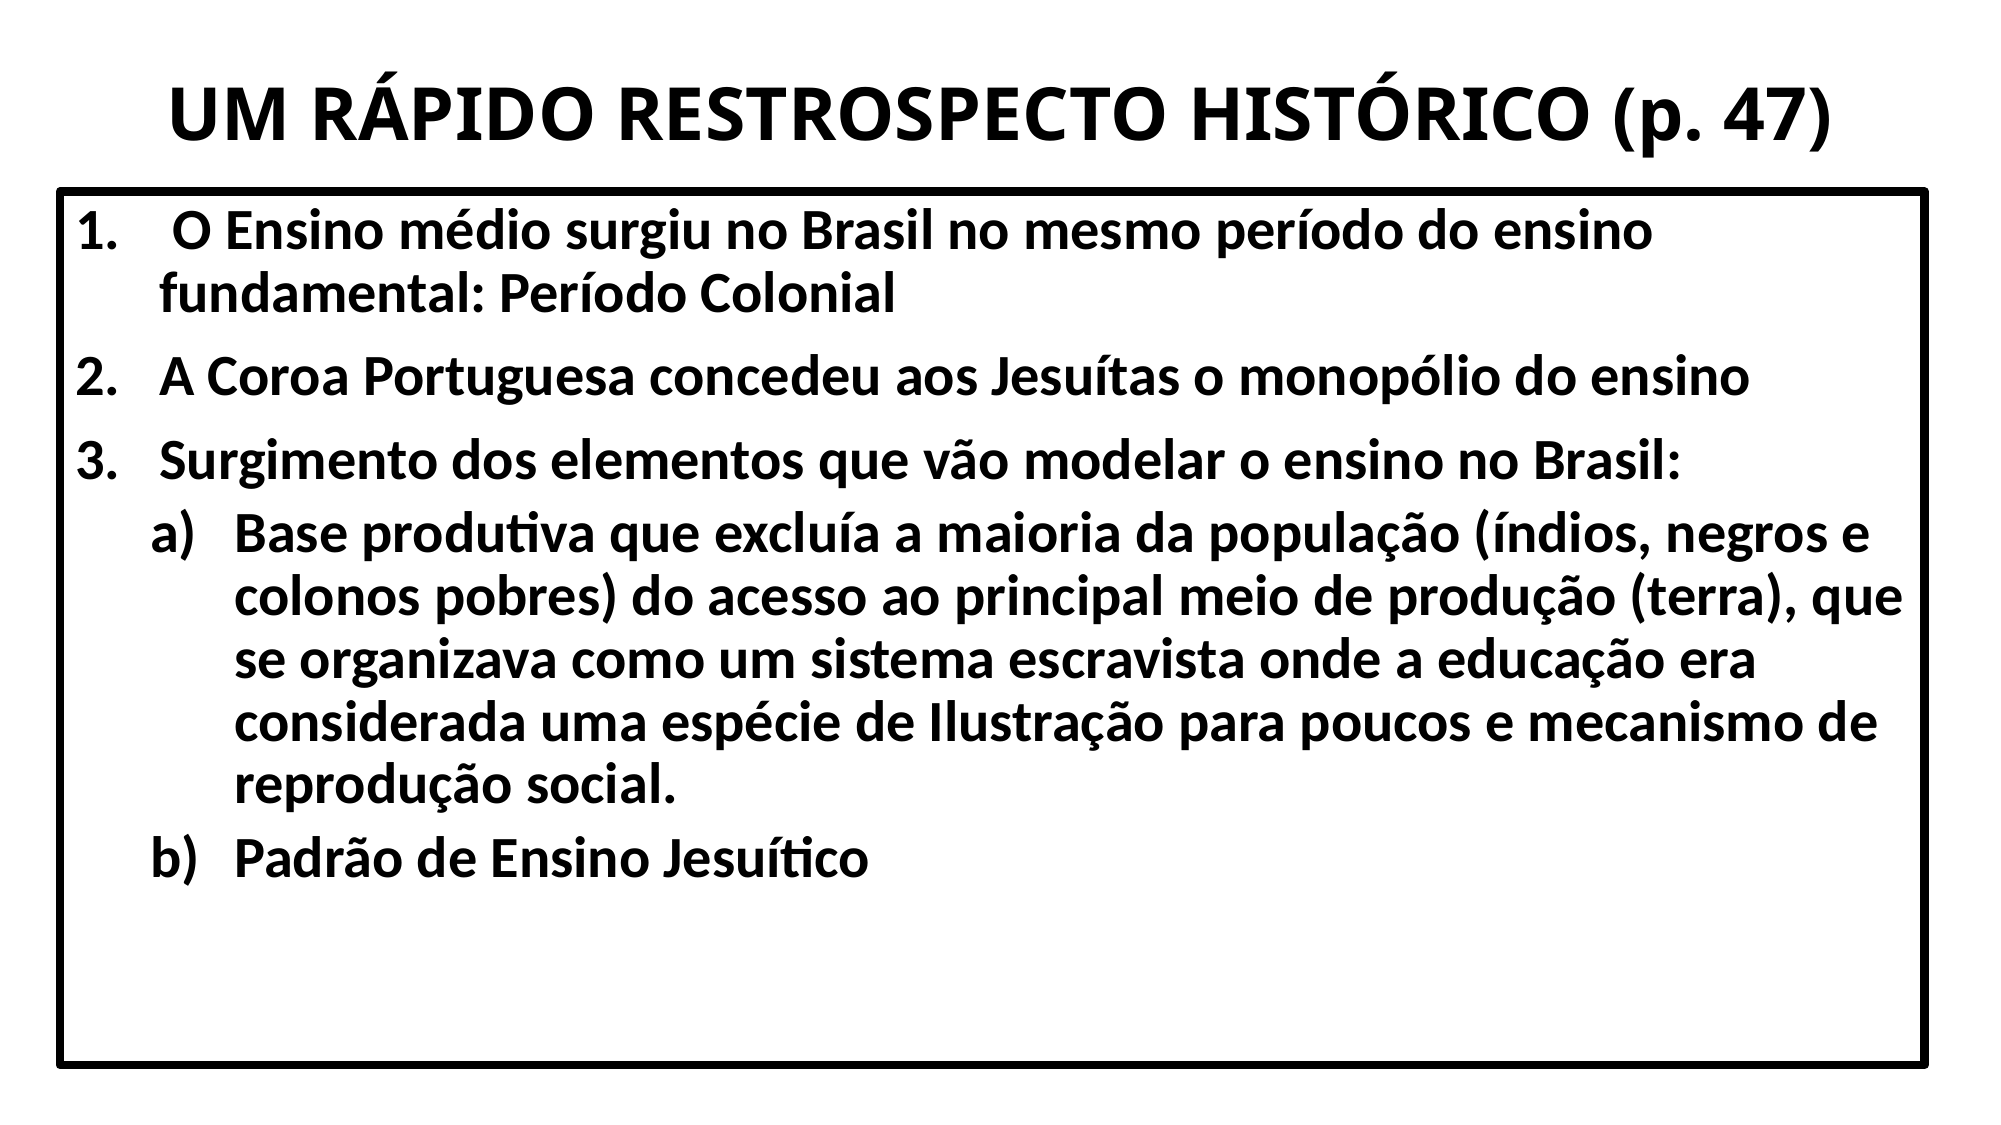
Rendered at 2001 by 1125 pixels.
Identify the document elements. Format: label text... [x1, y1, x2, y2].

title UM RÁPIDO RESTROSPECTO HISTÓRICO (p. 47) [137, 59, 1863, 174]
list O Ensino médio surgiu no Brasil no mesmo período do ensino fundamental: Período Colonial A Coroa Portuguesa concedeu aos Jesuítas o monopólio do ensino Surgimento dos elementos que vão modelar o ensino no Brasil: Base produtiva que excluía a maioria da população (índios, negros e colonos pobres) do acesso ao principal meio de produção (terra), que se organizava como um sistema escravista onde a educação era considerada uma espécie de Ilustração para poucos e mecanismo de reprodução social. Padrão de Ensino Jesuítico [60, 191, 1925, 1066]
